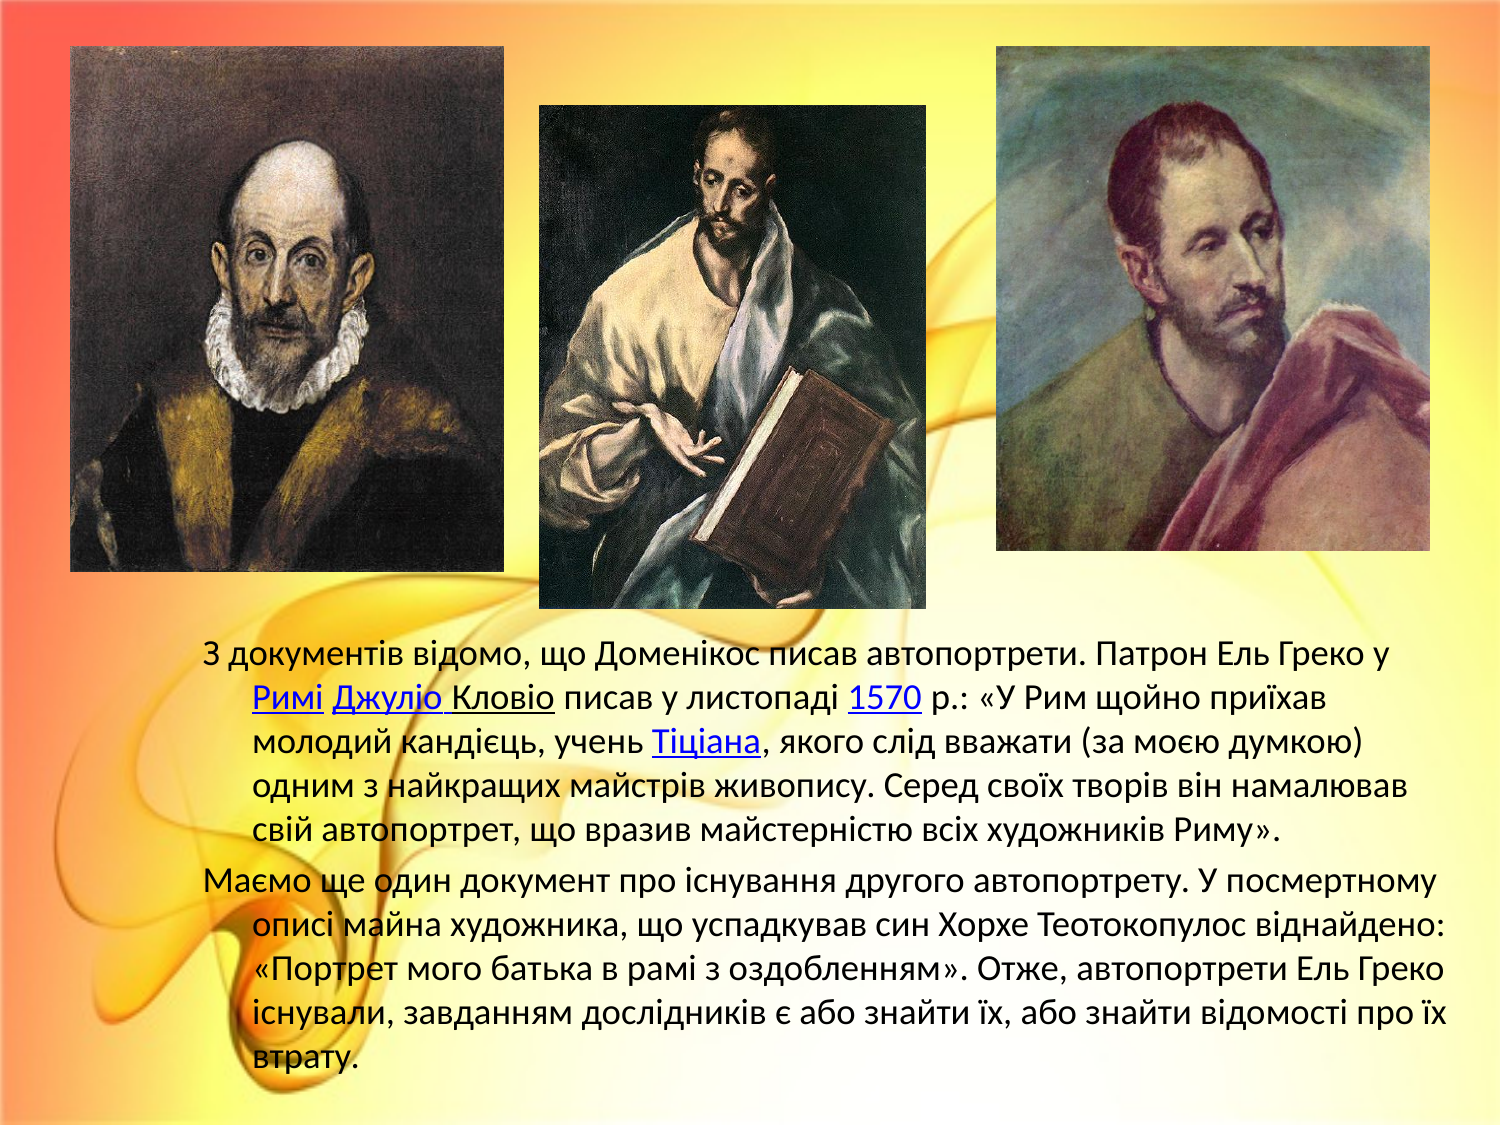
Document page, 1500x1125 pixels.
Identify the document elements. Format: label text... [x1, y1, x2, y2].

picture [0, 0, 1500, 1125]
list З документів відомо, що Доменікос писав автопортрети. Патрон Ель Греко у Римі Джуліо Кловіо писав у листопаді 1570 р.: «У Рим щойно приїхав молодий кандієць, учень Тіціана, якого слід вважати (за моєю думкою) одним з найкращих майстрів живопису. Серед своїх творів він намалював свій автопортрет, що вразив майстерністю всіх художників Риму». Маємо ще один документ про існування другого автопортрету. У посмертному описі майна художника, що успадкував син Хорхе Теотокопулос віднайдено: «Портрет мого батька в рамі з оздобленням». Отже, автопортрети Ель Греко існували, завданням дослідників є або знайти їх, або знайти відомості про їх втрату. [187, 621, 1472, 1099]
